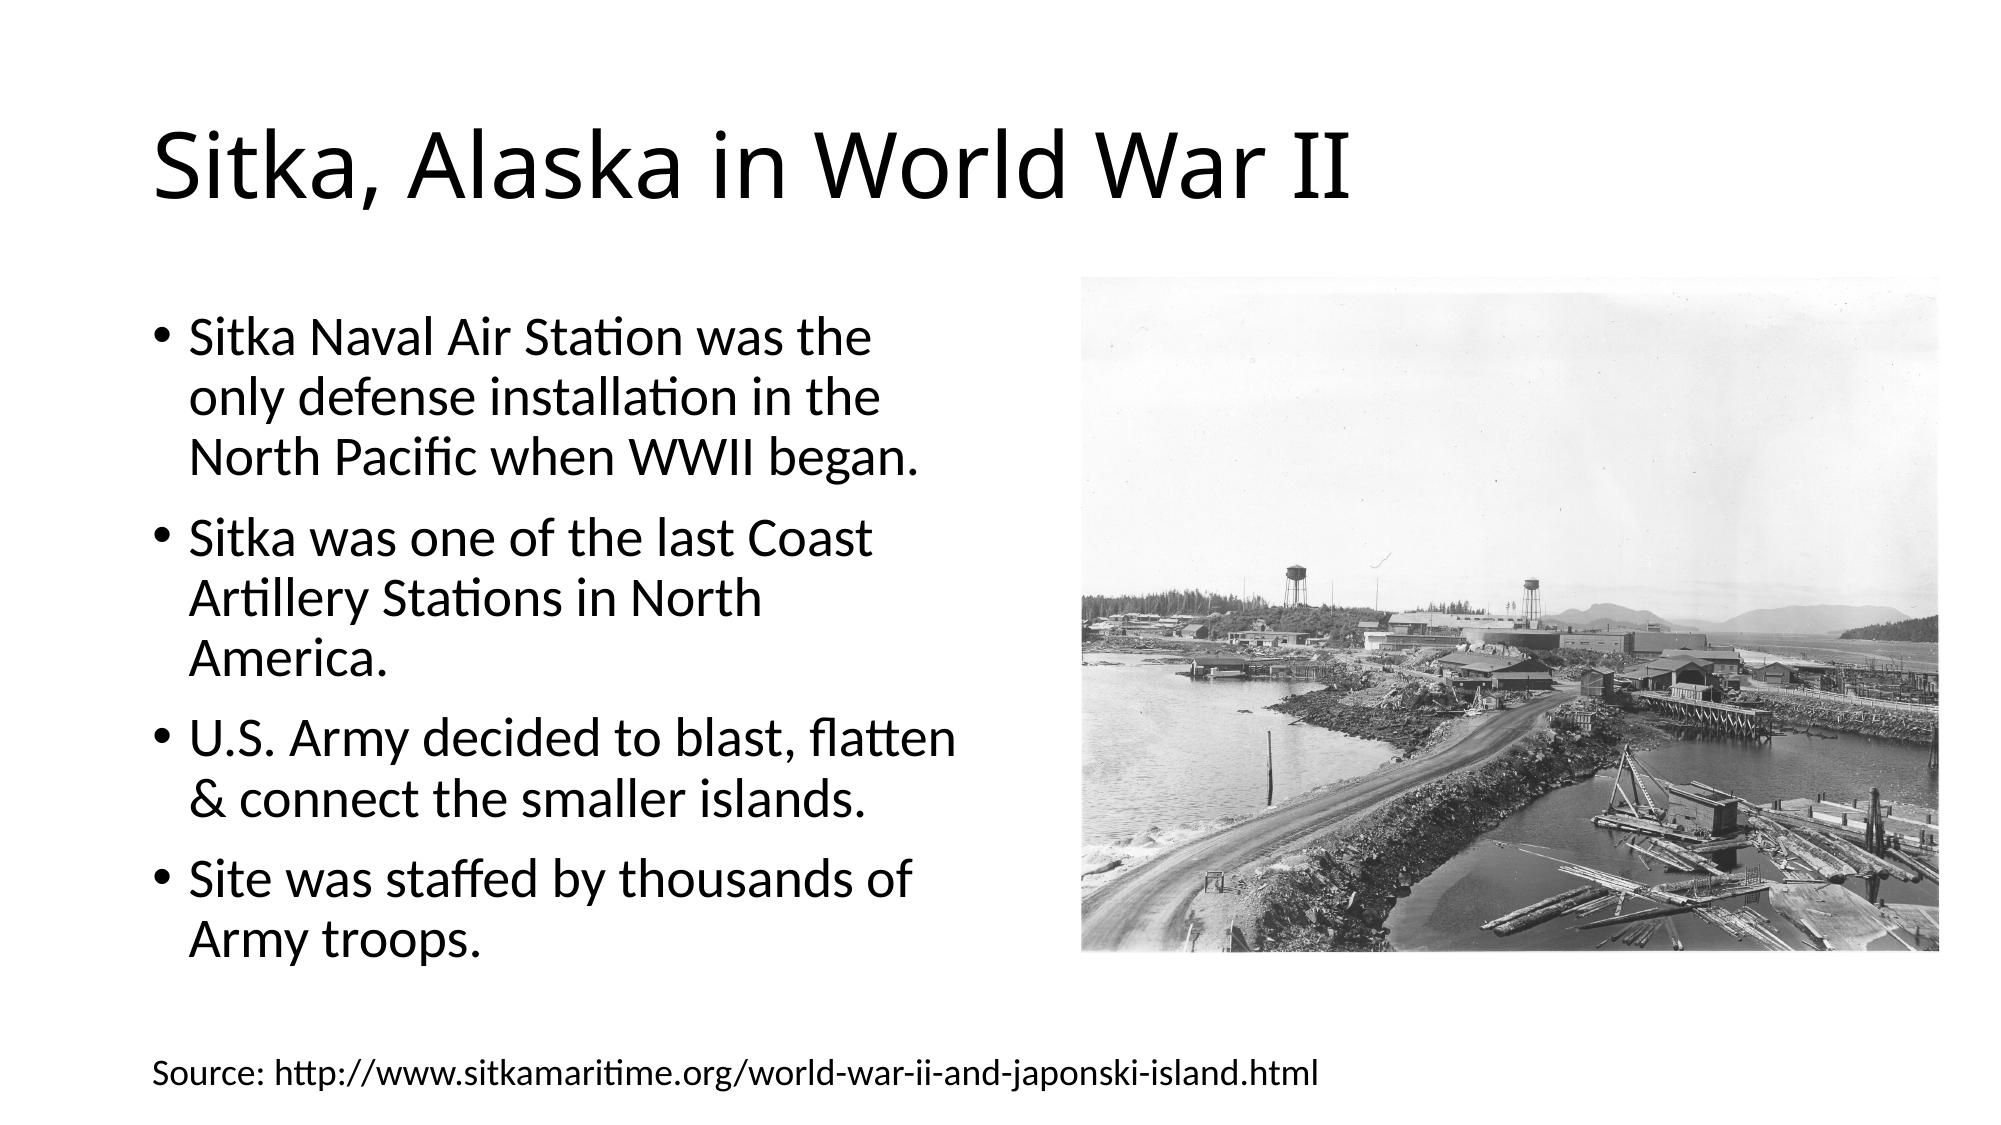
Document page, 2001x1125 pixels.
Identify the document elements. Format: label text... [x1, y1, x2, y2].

list Sitka Naval Air Station was the only defense installation in the North Pacific when WWII began. Sitka was one of the last Coast Artillery Stations in North America. U.S. Army decided to blast, flatten & connect the smaller islands. Site was staffed by thousands of Army troops. [137, 299, 988, 1014]
picture [1081, 277, 1940, 953]
text_box Source: http://www.sitkamaritime.org/world-war-ii-and-japonski-island.html [137, 1040, 1358, 1101]
title Sitka, Alaska in World War II [137, 59, 1863, 278]
